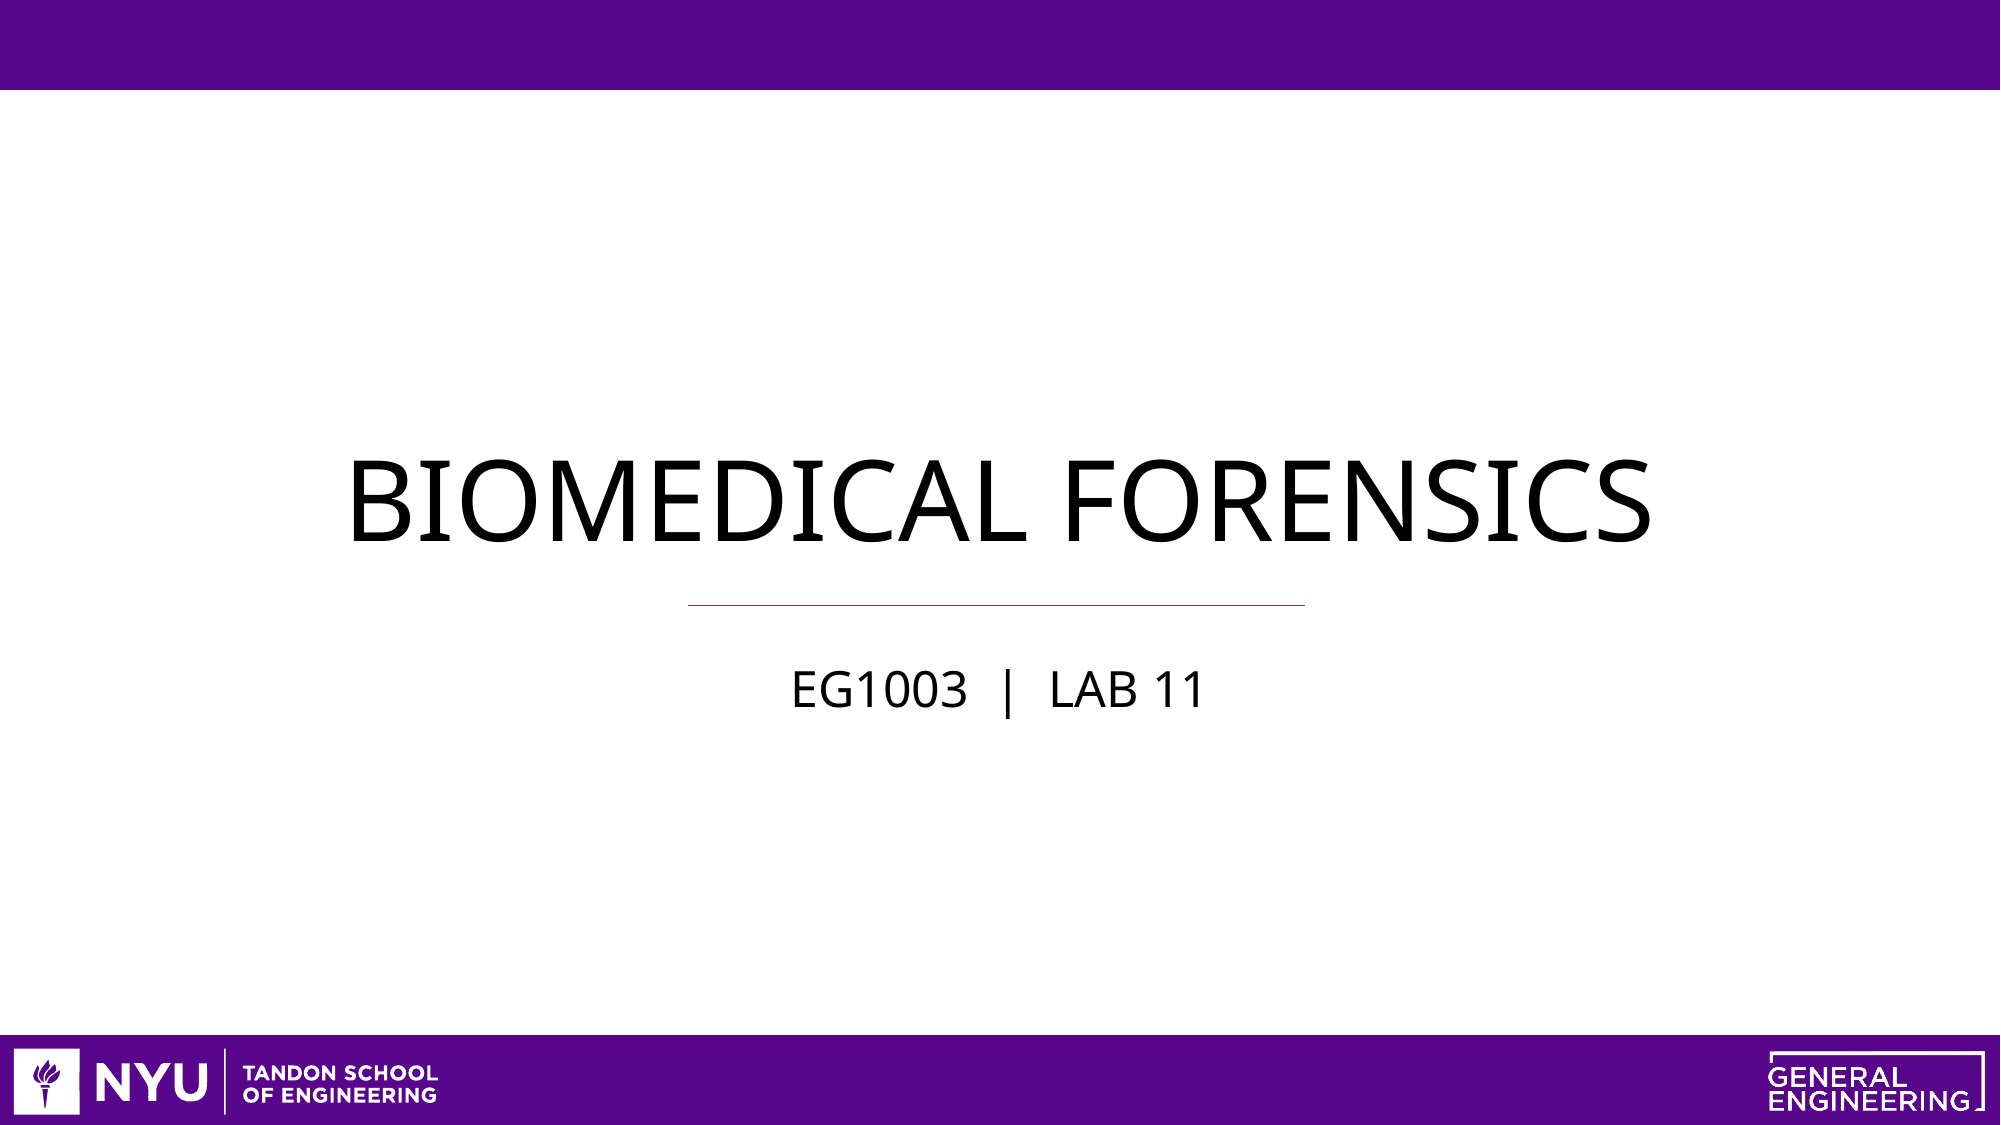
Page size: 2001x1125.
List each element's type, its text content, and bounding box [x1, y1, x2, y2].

picture [1768, 1051, 1985, 1111]
text_box [0, 1034, 2000, 1125]
picture [13, 1048, 438, 1115]
title BIOMEDICAL FORENSICS [146, 181, 1854, 574]
text_box [0, 0, 2000, 91]
subtitle EG1003 | LAB 11 [249, 657, 1750, 735]
